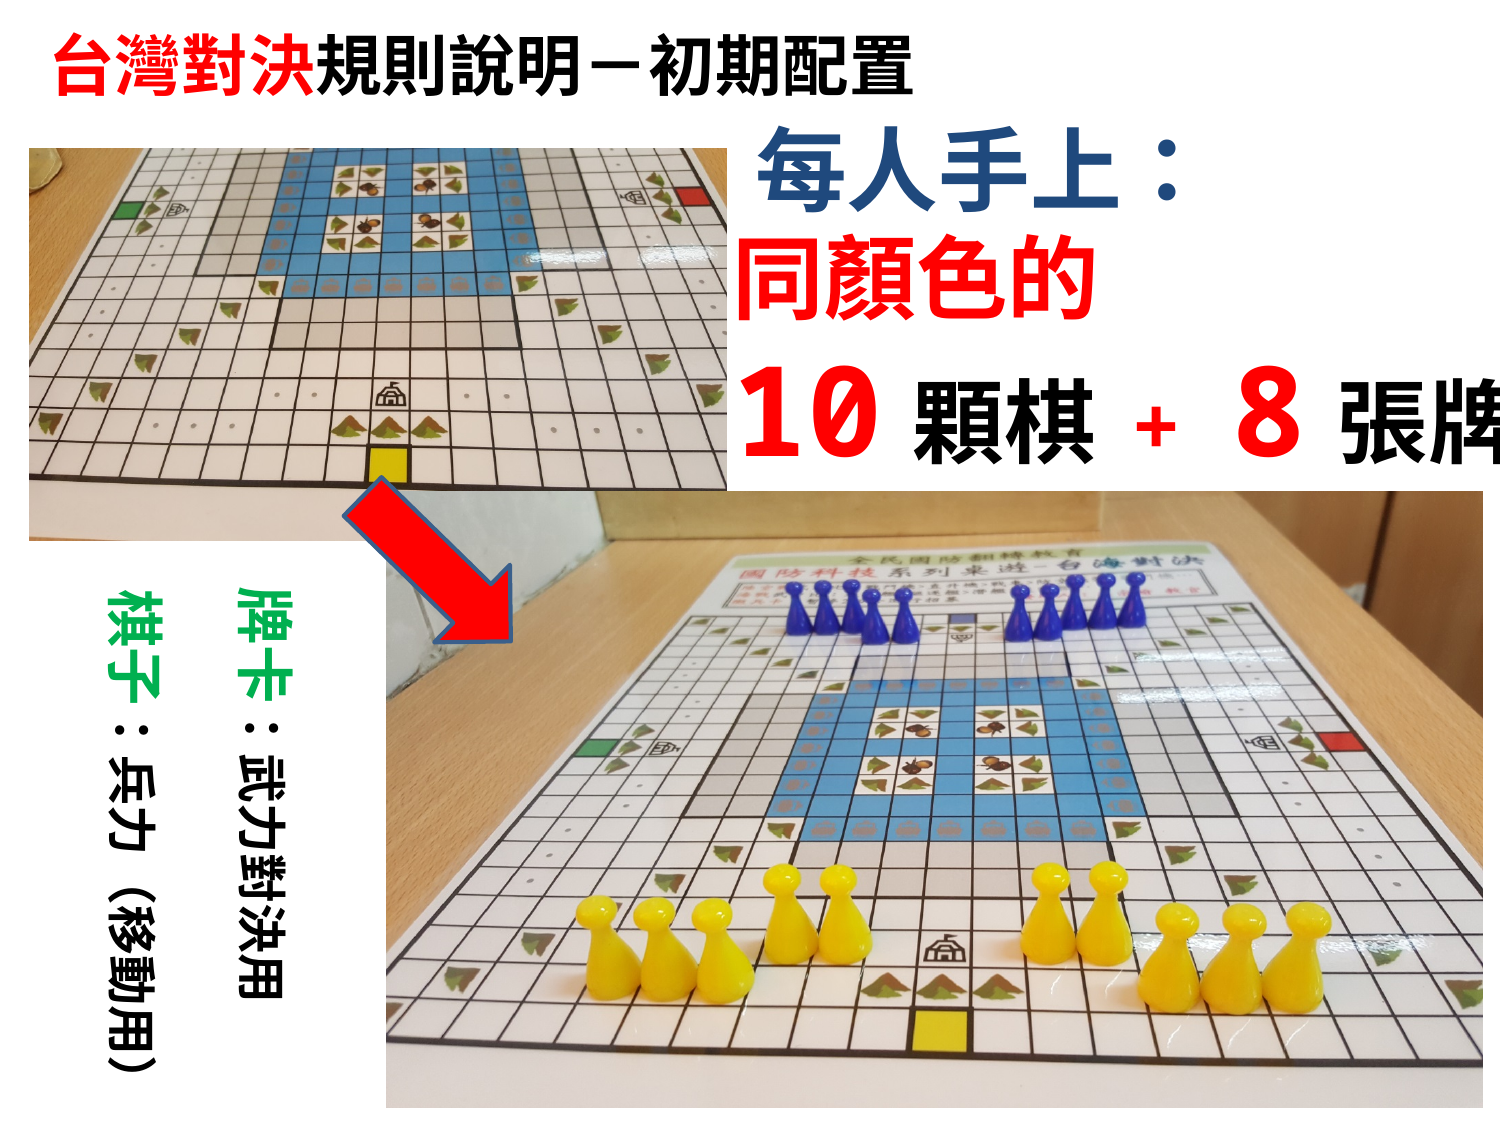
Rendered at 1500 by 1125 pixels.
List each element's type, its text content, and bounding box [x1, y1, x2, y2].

text_box 同顏色的 10顆棋 + 8張牌 [730, 213, 1500, 489]
picture [29, 148, 1483, 1109]
text_box 每人手上： [740, 105, 1229, 231]
text_box 台灣對決規則說明－初期配置 [33, 15, 931, 111]
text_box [78, 571, 310, 1101]
